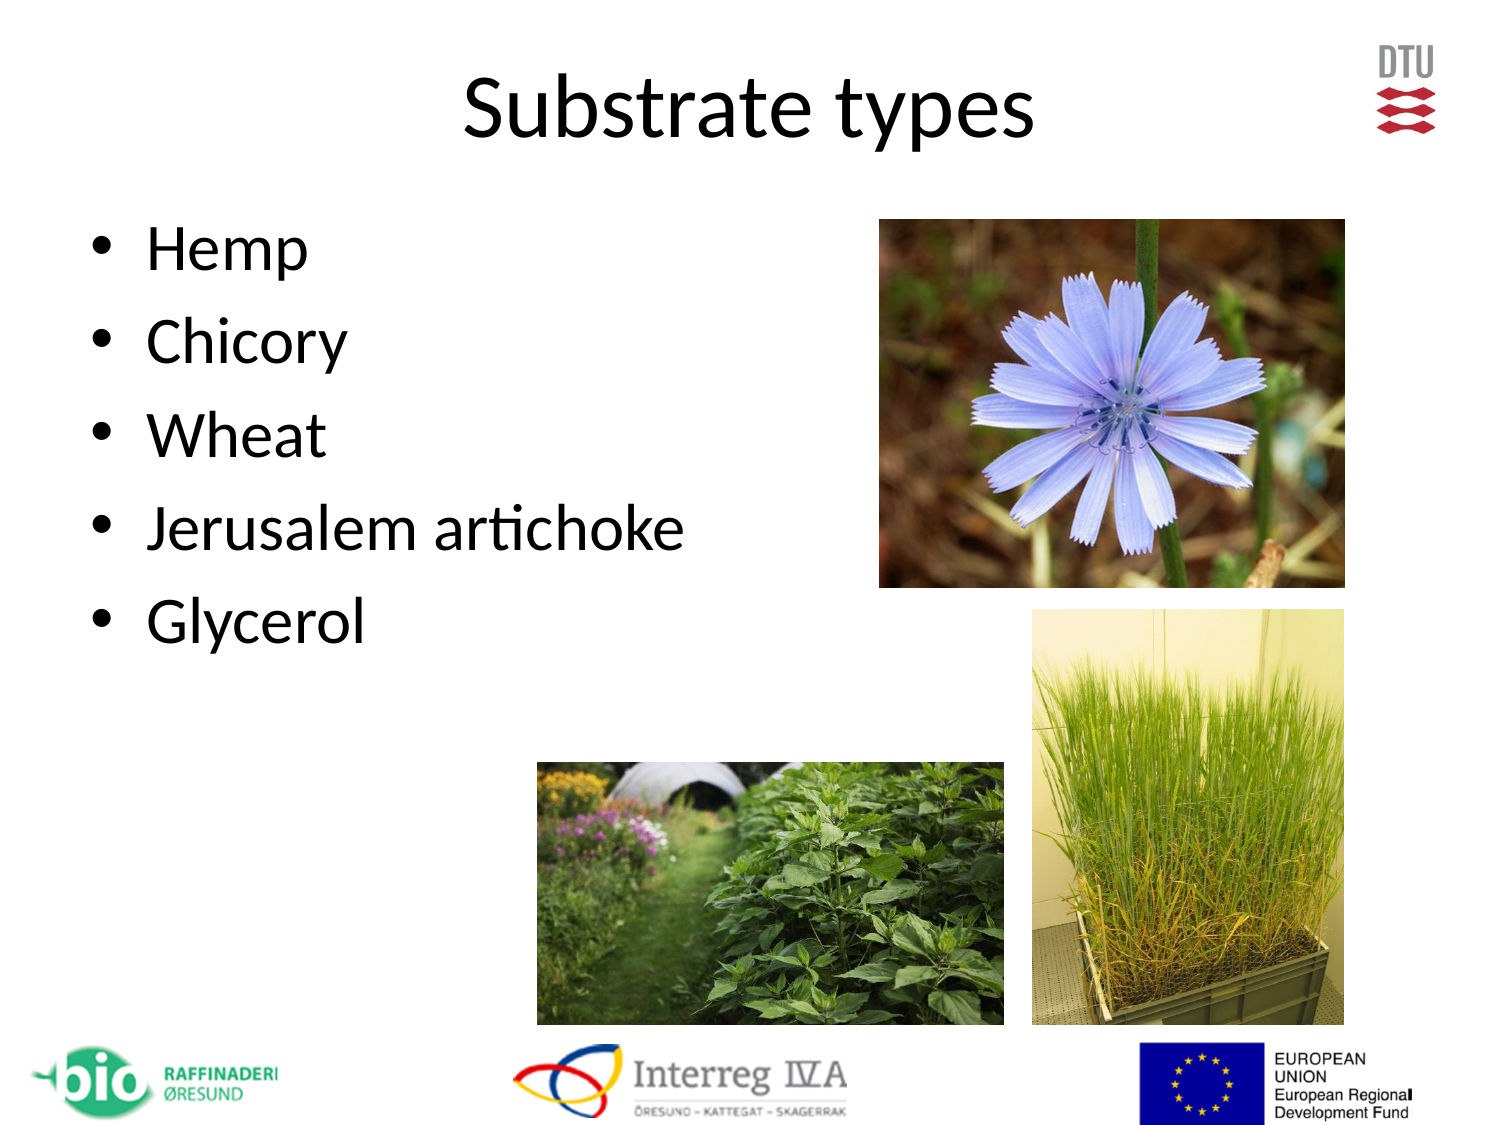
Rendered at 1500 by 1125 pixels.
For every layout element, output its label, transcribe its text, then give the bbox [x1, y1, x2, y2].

picture [29, 1013, 278, 1122]
picture [1139, 1042, 1412, 1125]
picture [1425, 45, 1436, 134]
picture [537, 762, 1004, 1025]
picture [879, 219, 1346, 589]
list Hemp Chicory Wheat Jerusalem artichoke Glycerol [75, 196, 1425, 939]
picture [1032, 609, 1344, 1025]
title Substrate types [75, 7, 1425, 195]
picture [513, 1044, 847, 1118]
